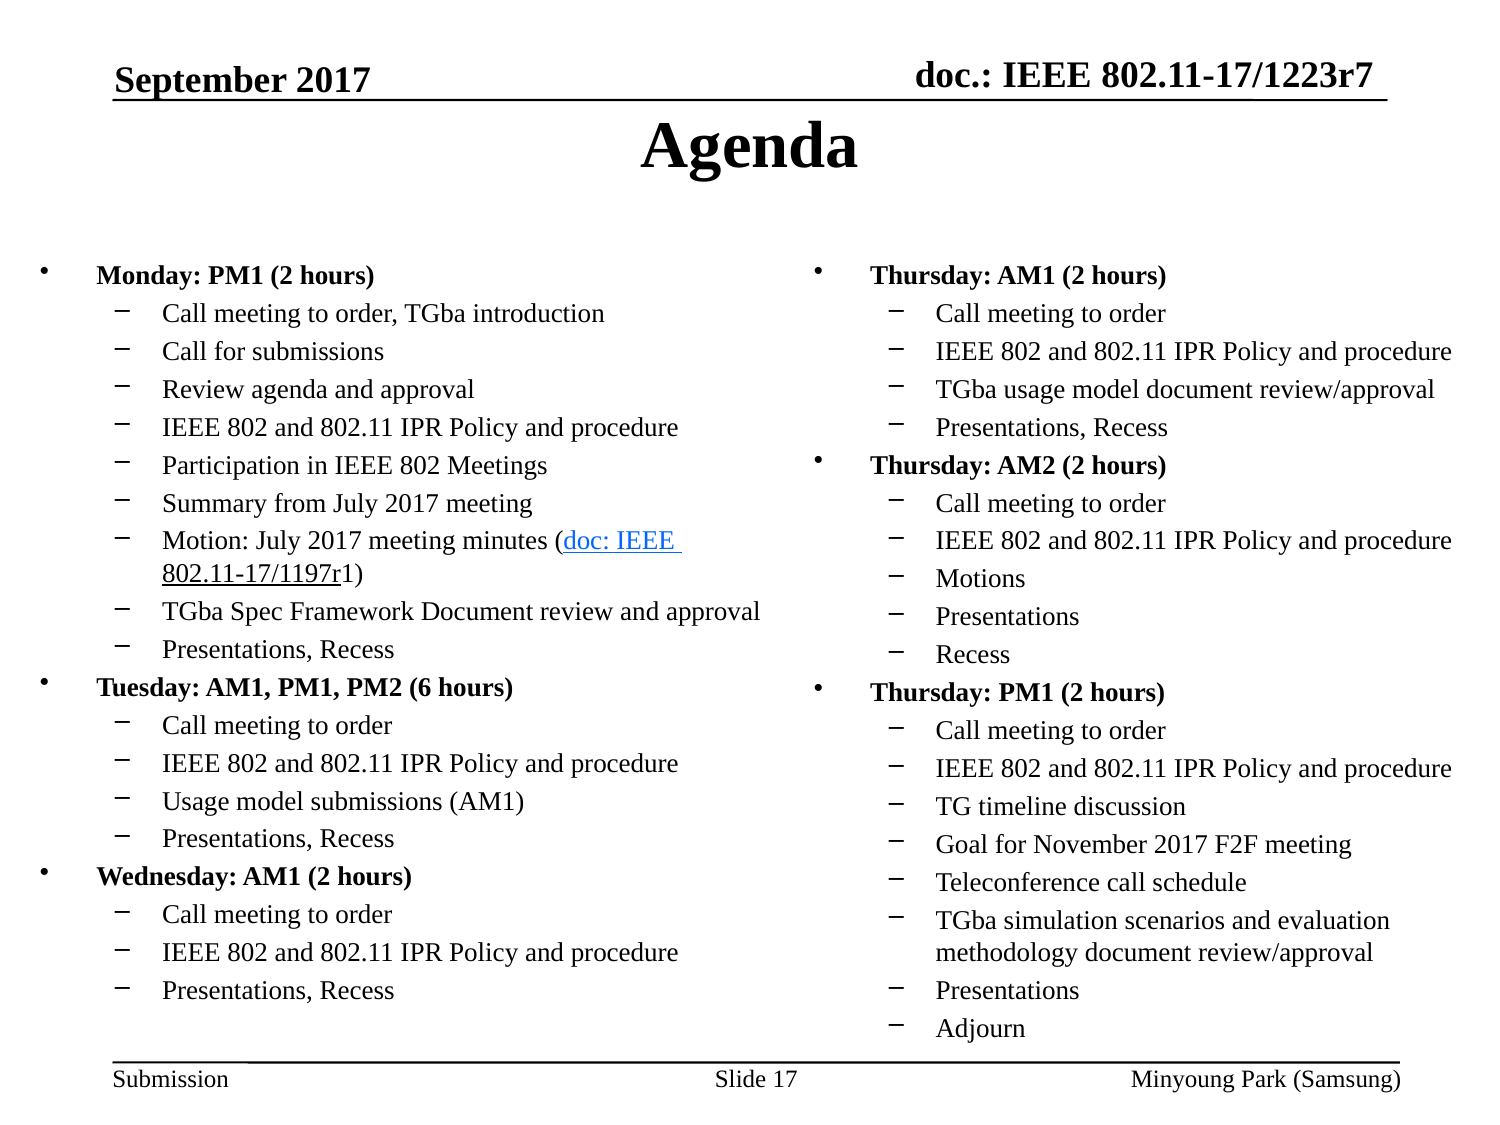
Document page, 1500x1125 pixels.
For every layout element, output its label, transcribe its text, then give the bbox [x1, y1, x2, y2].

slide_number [114, 54, 374, 101]
slide_number Slide 17 [712, 1061, 800, 1093]
footer Minyoung Park (Samsung) [949, 1061, 1402, 1093]
title Agenda [112, 112, 1388, 171]
list Monday: PM1 (2 hours) Call meeting to order, TGba introduction Call for submissions Review agenda and approval IEEE 802 and 802.11 IPR Policy and procedure Participation in IEEE 802 Meetings Summary from July 2017 meeting Motion: July 2017 meeting minutes (doc: IEEE 802.11-17/1197r1) TGba Spec Framework Document review and approval Presentations, Recess Tuesday: AM1, PM1, PM2 (6 hours) Call meeting to order IEEE 802 and 802.11 IPR Policy and procedure Usage model submissions (AM1) Presentations, Recess Wednesday: AM1 (2 hours) Call meeting to order IEEE 802 and 802.11 IPR Policy and procedure Presentations, Recess [24, 249, 798, 1063]
list Thursday: AM1 (2 hours) Call meeting to order IEEE 802 and 802.11 IPR Policy and procedure TGba usage model document review/approval Presentations, Recess Thursday: AM2 (2 hours) Call meeting to order IEEE 802 and 802.11 IPR Policy and procedure Motions Presentations Recess Thursday: PM1 (2 hours) Call meeting to order IEEE 802 and 802.11 IPR Policy and procedure TG timeline discussion Goal for November 2017 F2F meeting Teleconference call schedule TGba simulation scenarios and evaluation methodology document review/approval Presentations Adjourn [798, 249, 1499, 1063]
